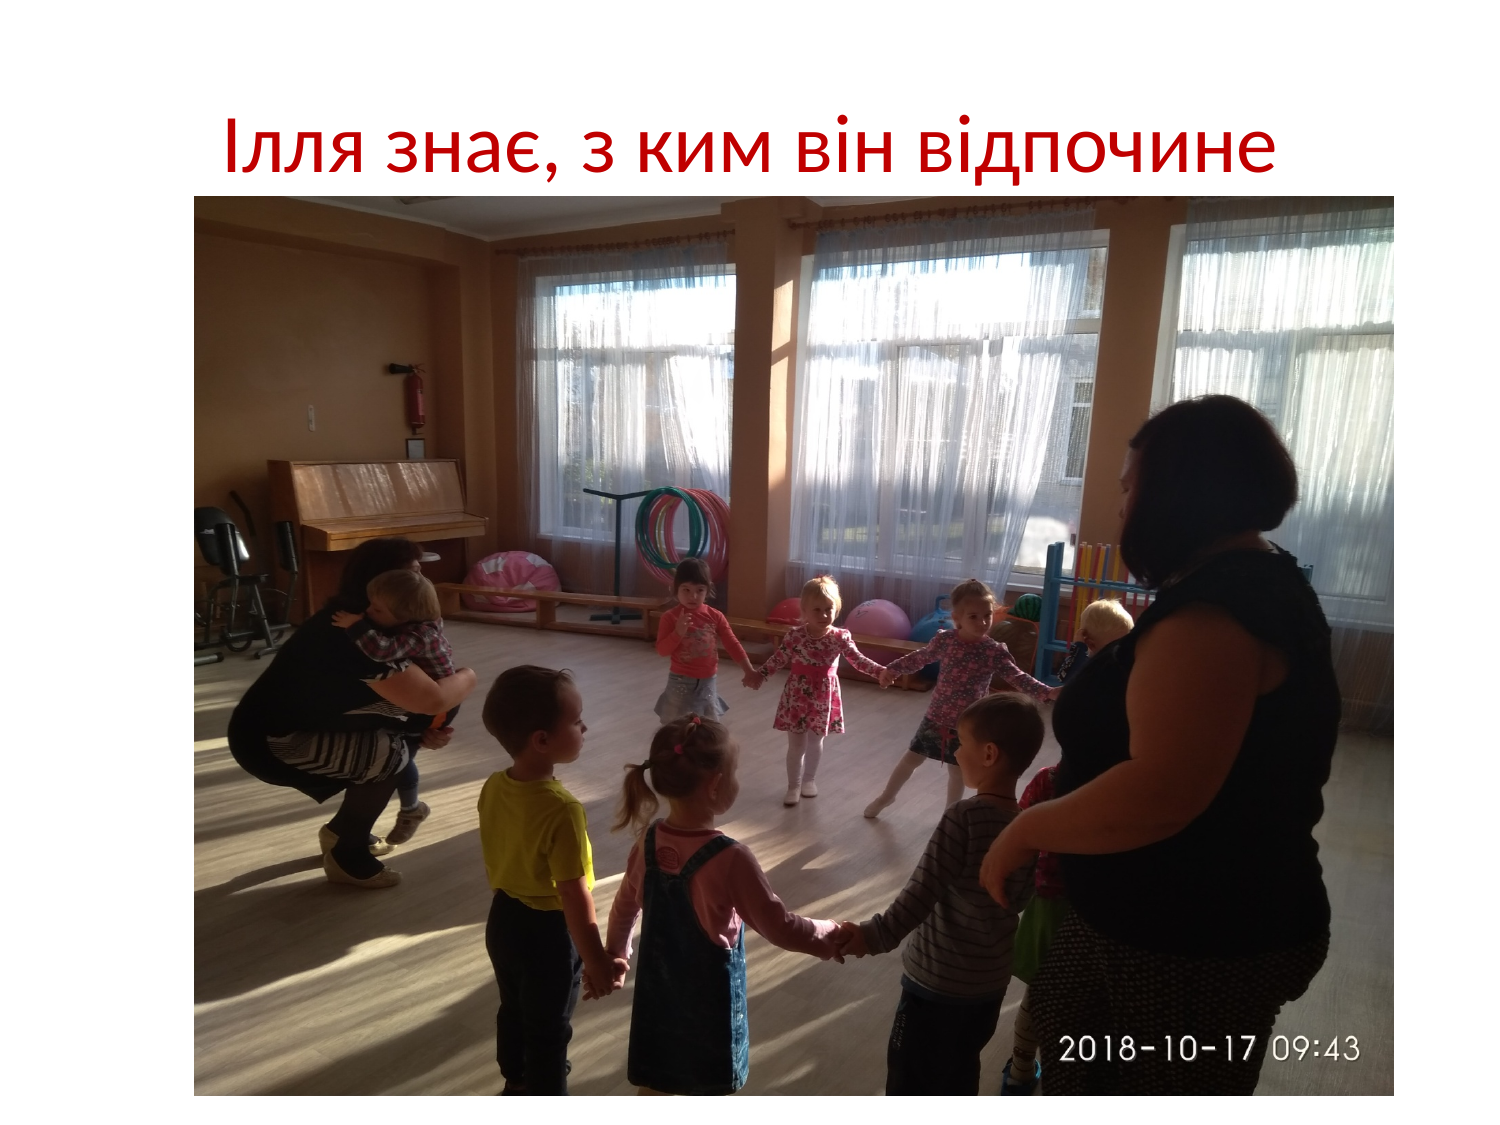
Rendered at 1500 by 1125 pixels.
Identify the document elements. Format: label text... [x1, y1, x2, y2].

title Ілля знає, з ким він відпочине [75, 45, 1425, 233]
picture [194, 196, 1395, 1096]
